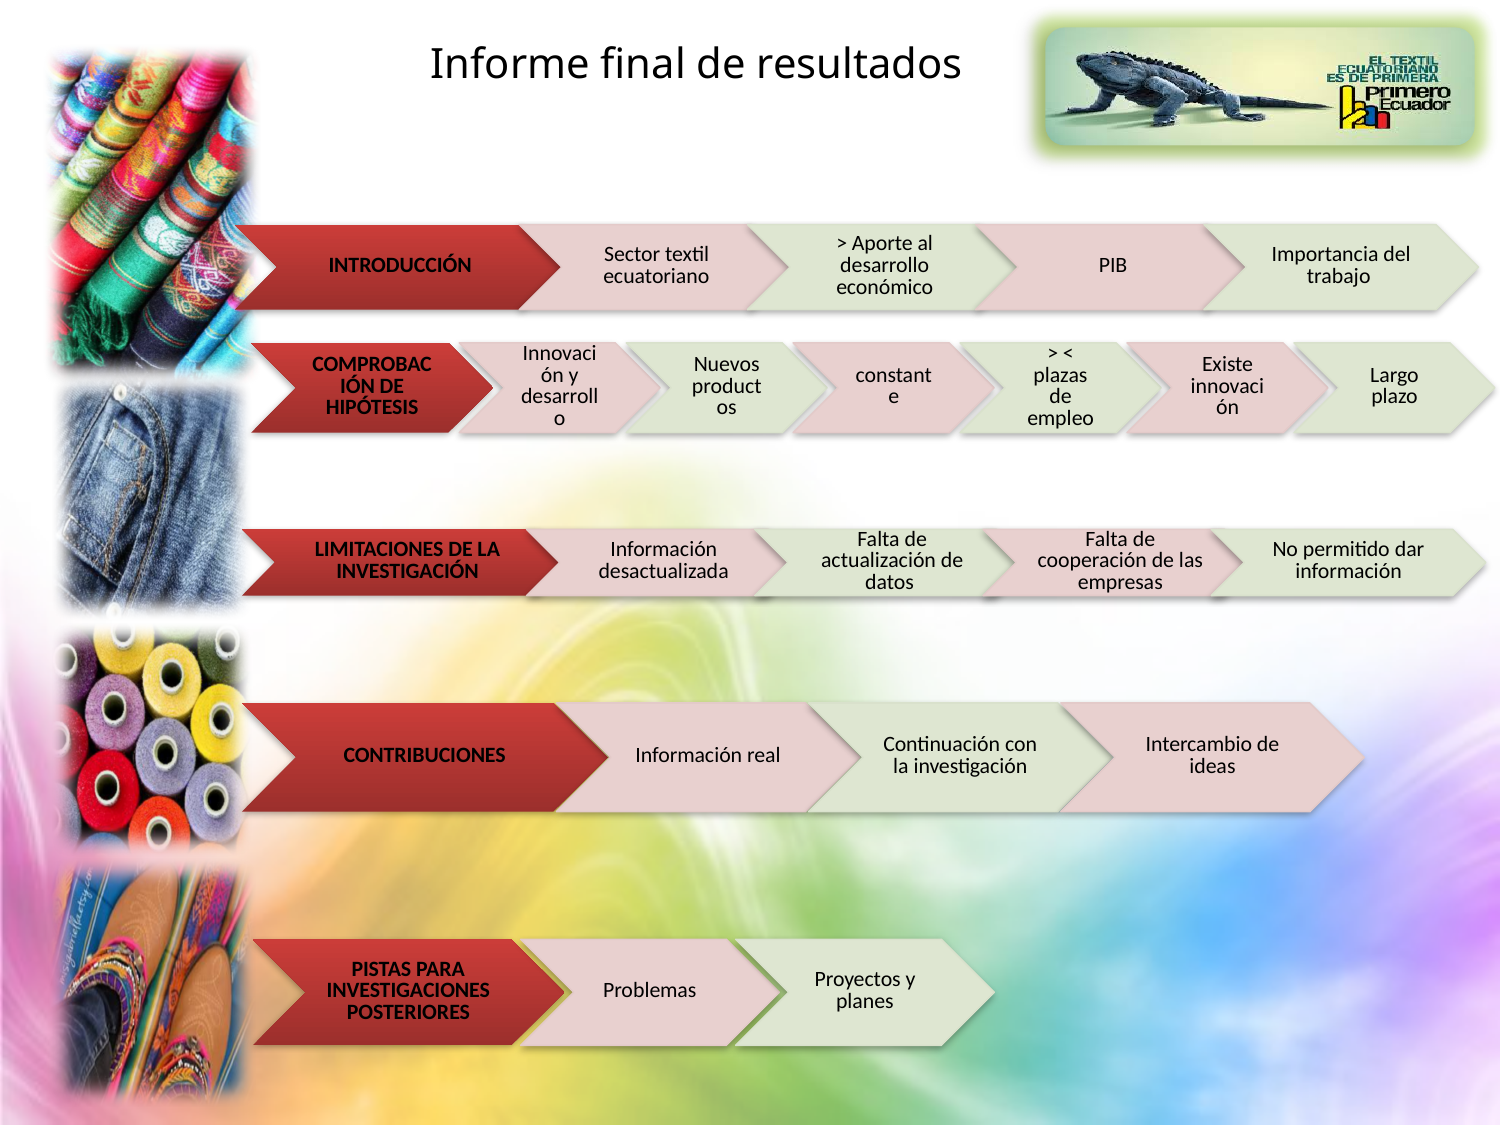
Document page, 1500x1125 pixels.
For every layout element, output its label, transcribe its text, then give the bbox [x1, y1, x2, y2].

picture [1045, 27, 1475, 146]
table_cell 5 [0, 0, 1500, 1125]
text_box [252, 859, 995, 1125]
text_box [250, 275, 1496, 501]
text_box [234, 160, 1479, 374]
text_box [241, 479, 1487, 646]
picture [41, 42, 262, 1108]
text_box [241, 621, 1365, 894]
text_box Informe final de resultados [312, 29, 1041, 95]
